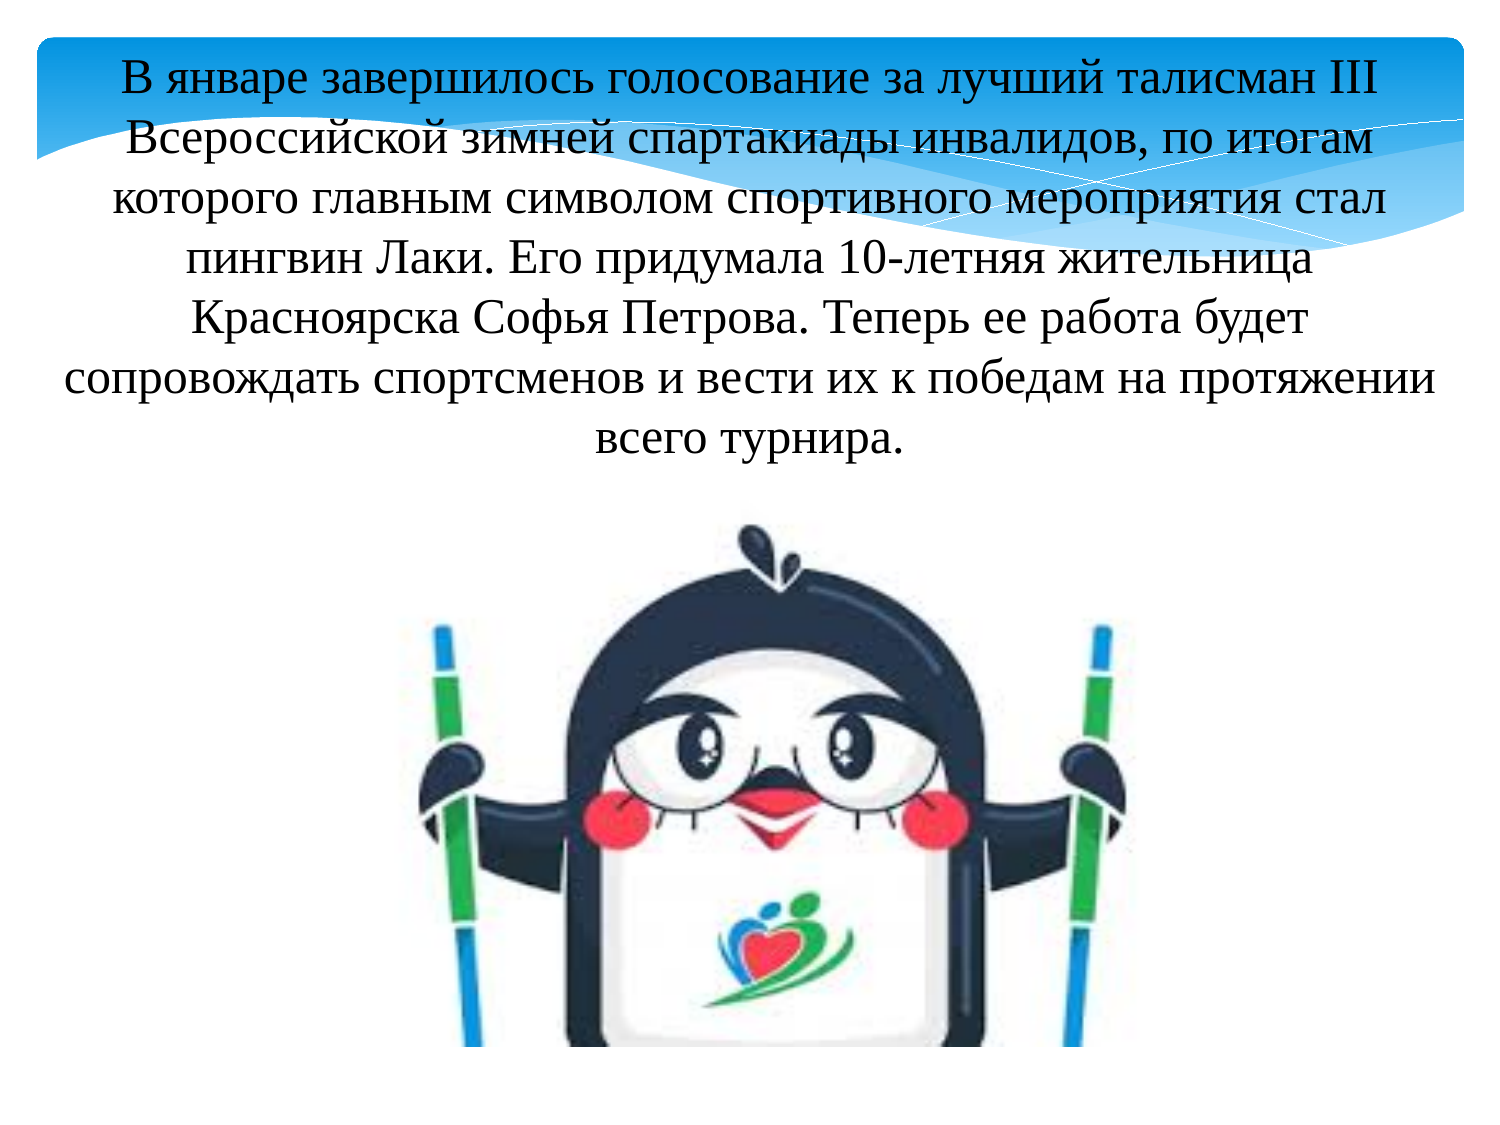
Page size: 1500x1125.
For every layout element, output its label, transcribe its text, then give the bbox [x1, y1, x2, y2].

title В январе завершилось голосование за лучший талисман III Всероссийской зимней спартакиады инвалидов, по итогам которого главным символом спортивного мероприятия стал пингвин Лаки. Его придумала 10-летняя жительница Красноярска Софья Петрова. Теперь ее работа будет сопровождать спортсменов и вести их к победам на протяжении всего турнира. [41, 55, 1459, 551]
picture [348, 479, 1200, 1048]
